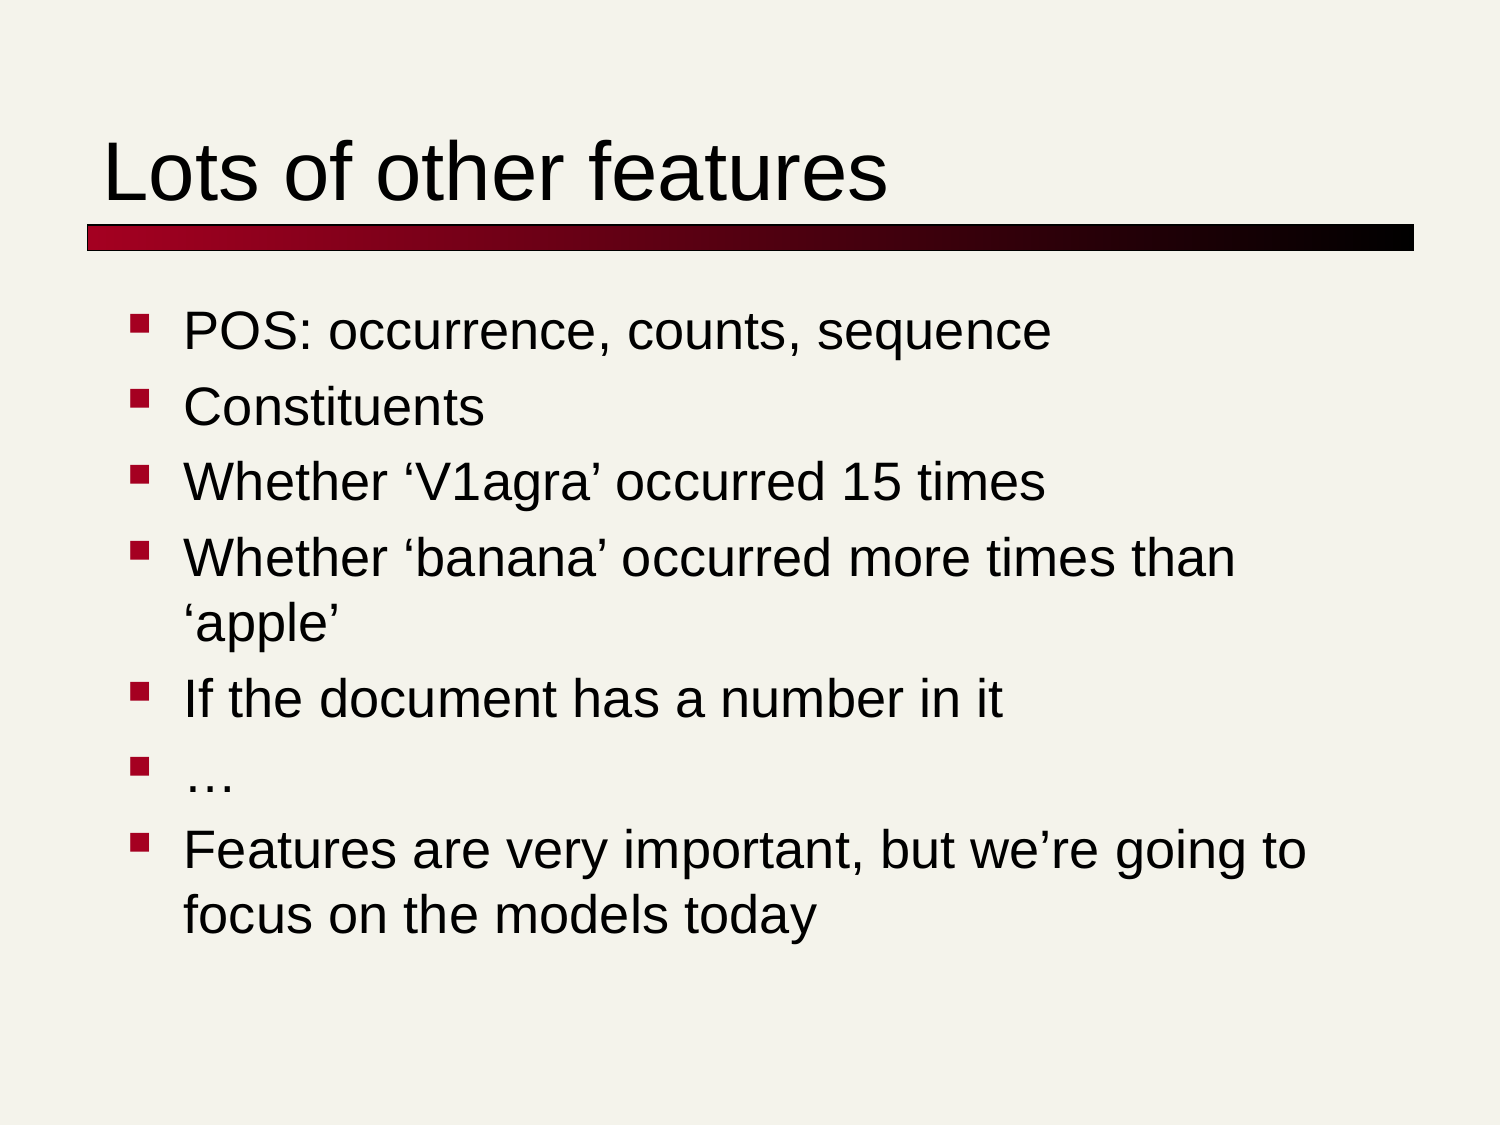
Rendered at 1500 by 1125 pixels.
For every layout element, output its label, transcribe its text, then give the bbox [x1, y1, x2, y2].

list POS: occurrence, counts, sequence Constituents Whether ‘V1agra’ occurred 15 times Whether ‘banana’ occurred more times than ‘apple’ If the document has a number in it … Features are very important, but we’re going to focus on the models today [112, 287, 1388, 1088]
title Lots of other features [87, 62, 1413, 226]
